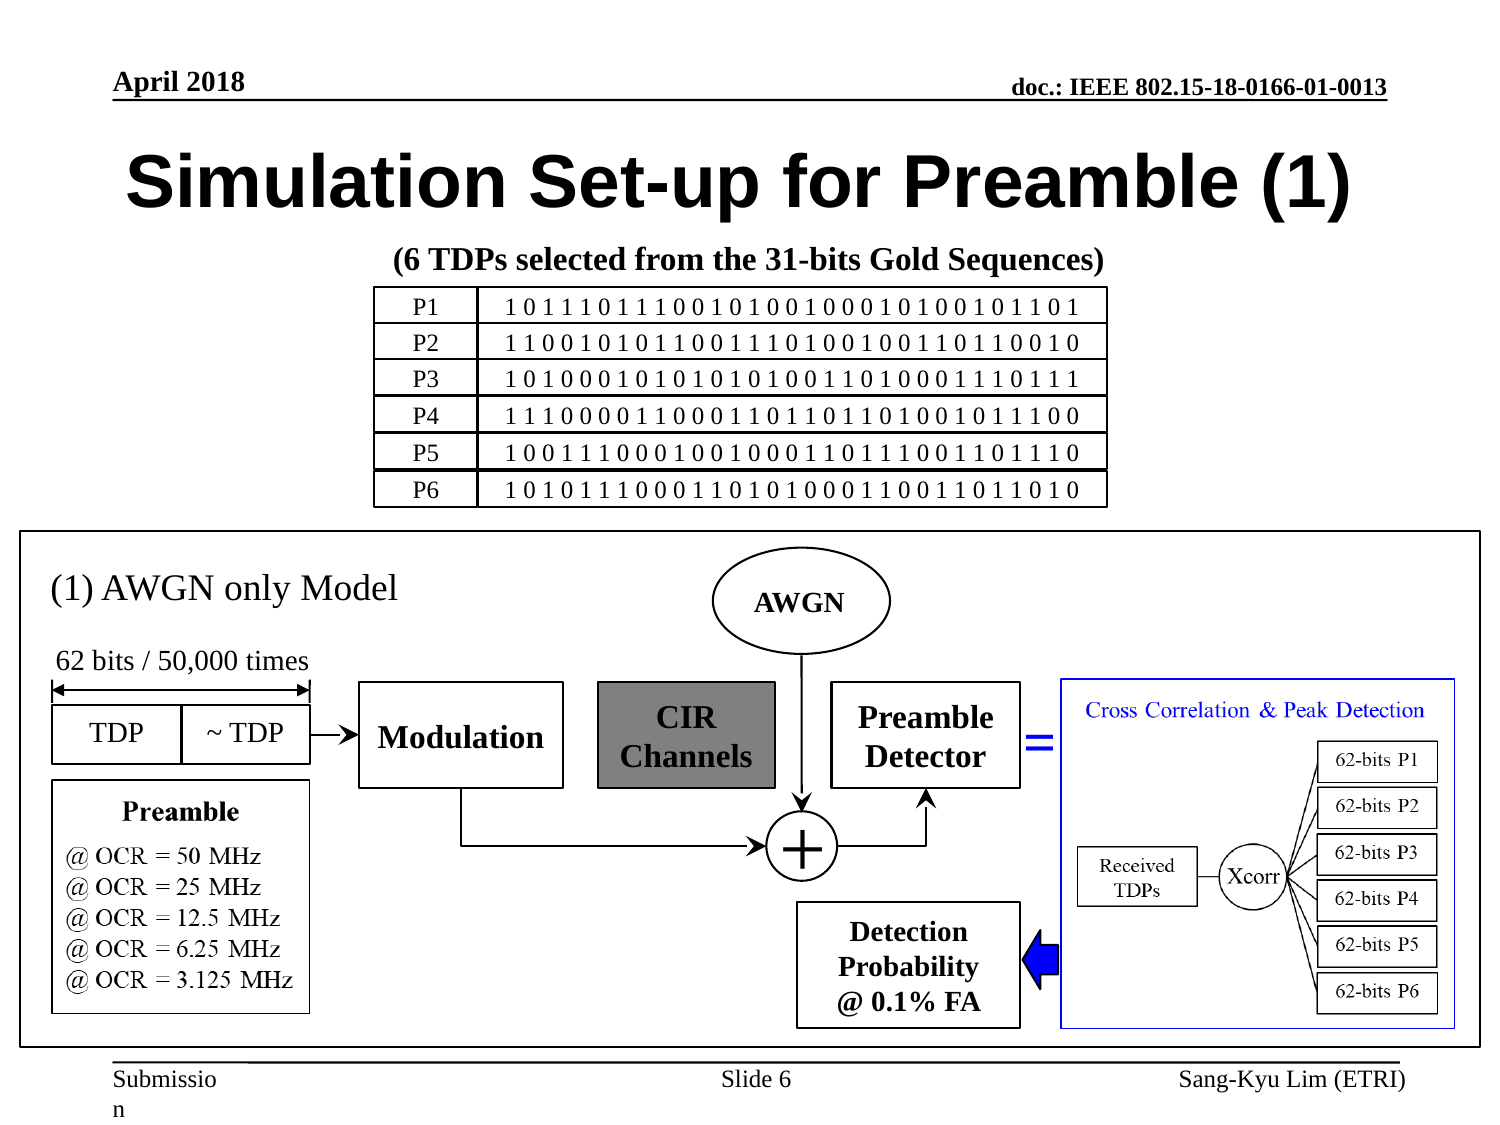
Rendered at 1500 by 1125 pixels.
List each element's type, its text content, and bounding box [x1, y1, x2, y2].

text_box P4 [374, 396, 477, 433]
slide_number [112, 61, 376, 98]
text_box P2 [374, 323, 477, 358]
text_box 1 0 1 1 1 0 1 1 1 0 0 1 0 1 0 0 1 0 0 0 1 0 1 0 0 1 0 1 1 0 1 [477, 287, 1107, 323]
text_box 1 1 0 0 1 0 1 0 1 1 0 0 1 1 1 0 1 0 0 1 0 0 1 1 0 1 1 0 0 1 0 [477, 323, 1107, 358]
text_box [19, 530, 1480, 1047]
text_box P1 [374, 287, 477, 323]
text_box 1 0 1 0 1 1 1 0 0 0 1 1 0 1 0 1 0 0 0 1 1 0 0 1 1 0 1 1 0 1 0 [477, 470, 1107, 507]
text_box [1022, 930, 1054, 990]
text_box Simulation Set-up for Preamble (1) [0, 125, 1500, 252]
text_box 1 0 1 0 0 0 1 0 1 0 1 0 1 0 1 0 0 1 1 0 1 0 0 0 1 1 1 0 1 1 1 [477, 358, 1107, 395]
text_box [584, 664, 644, 970]
text_box 1 1 1 0 0 0 0 1 1 0 0 0 1 1 0 1 1 0 1 1 0 1 0 0 1 0 1 1 1 0 0 [477, 396, 1107, 433]
text_box P5 [374, 433, 477, 470]
picture [49, 779, 310, 1015]
slide_number Slide 6 [712, 1061, 800, 1093]
picture [1060, 677, 1455, 1030]
text_box (6 TDPs selected from the 31-bits Gold Sequences) [378, 252, 1121, 285]
footer Sang-Kyu Lim (ETRI) [893, 1061, 1407, 1093]
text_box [836, 787, 927, 847]
text_box P3 [374, 358, 477, 395]
text_box P6 [374, 470, 477, 507]
text_box 1 0 0 1 1 1 0 0 0 1 0 0 1 0 0 0 1 1 0 1 1 1 0 0 1 1 0 1 1 1 0 [477, 433, 1107, 470]
